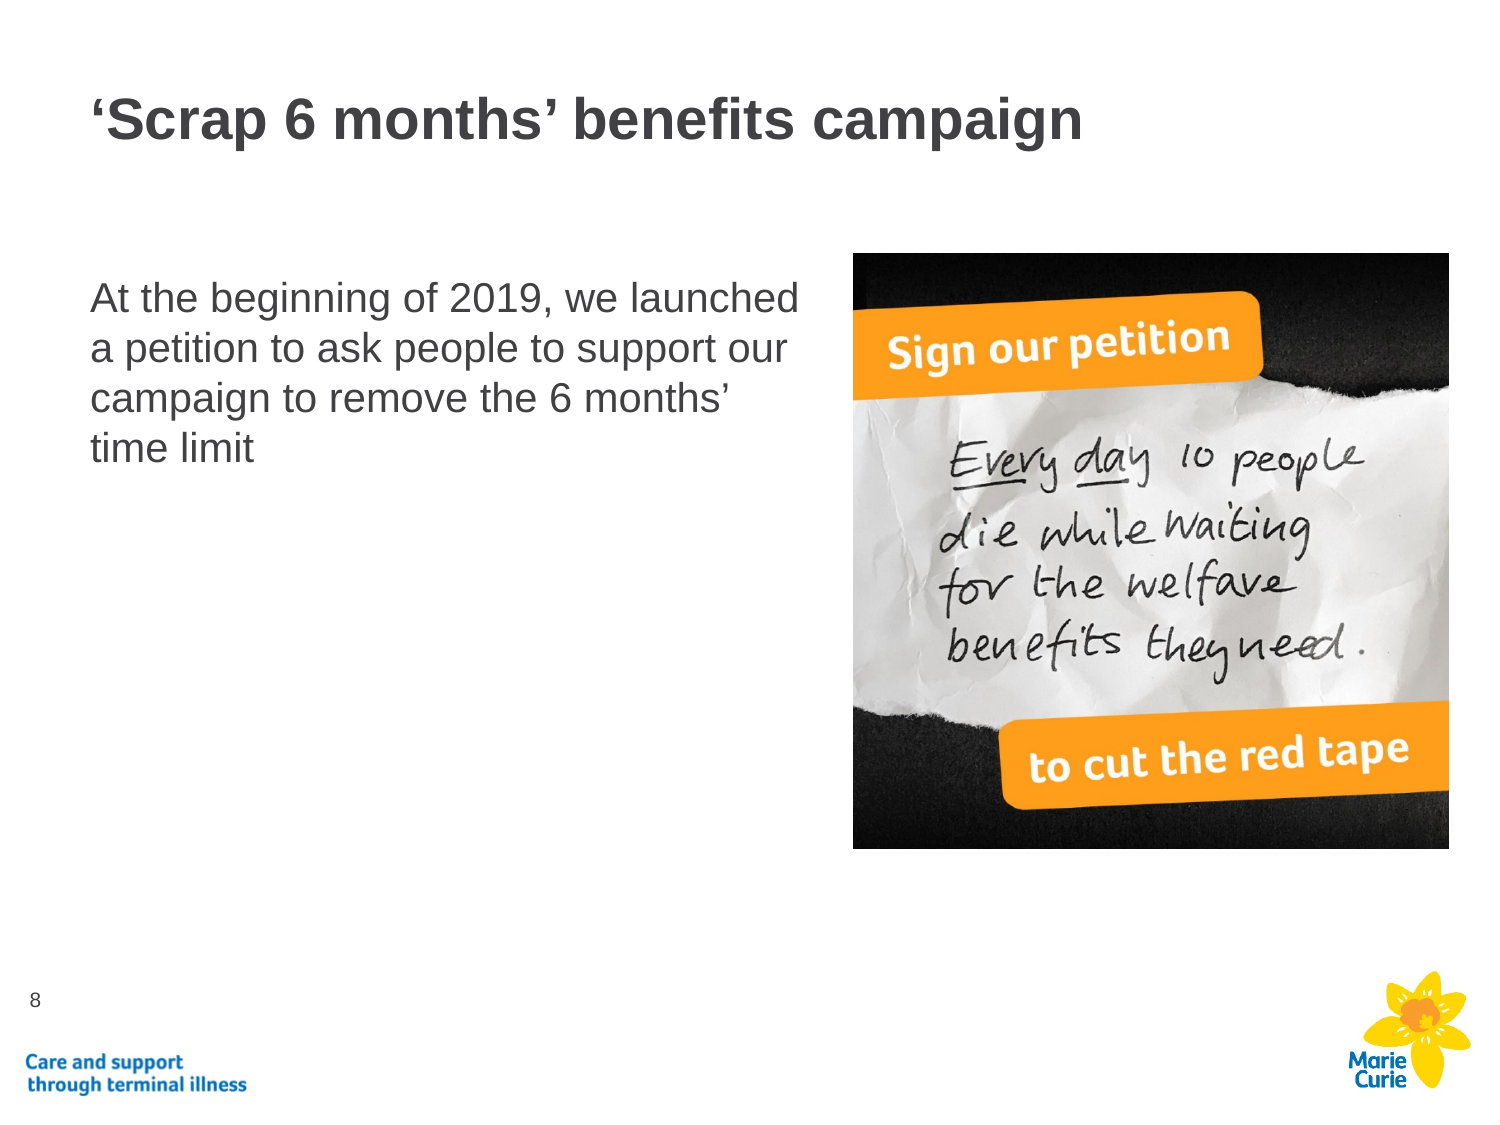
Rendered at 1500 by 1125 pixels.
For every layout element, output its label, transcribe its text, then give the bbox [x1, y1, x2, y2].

slide_number 8 [29, 981, 101, 1017]
picture [1344, 954, 1487, 1105]
list At the beginning of 2019, we launched a petition to ask people to support our campaign to remove the 6 months’ time limit [75, 253, 820, 817]
picture [853, 253, 1449, 849]
picture [22, 1048, 250, 1100]
title ‘Scrap 6 months’ benefits campaign [75, 73, 1414, 222]
